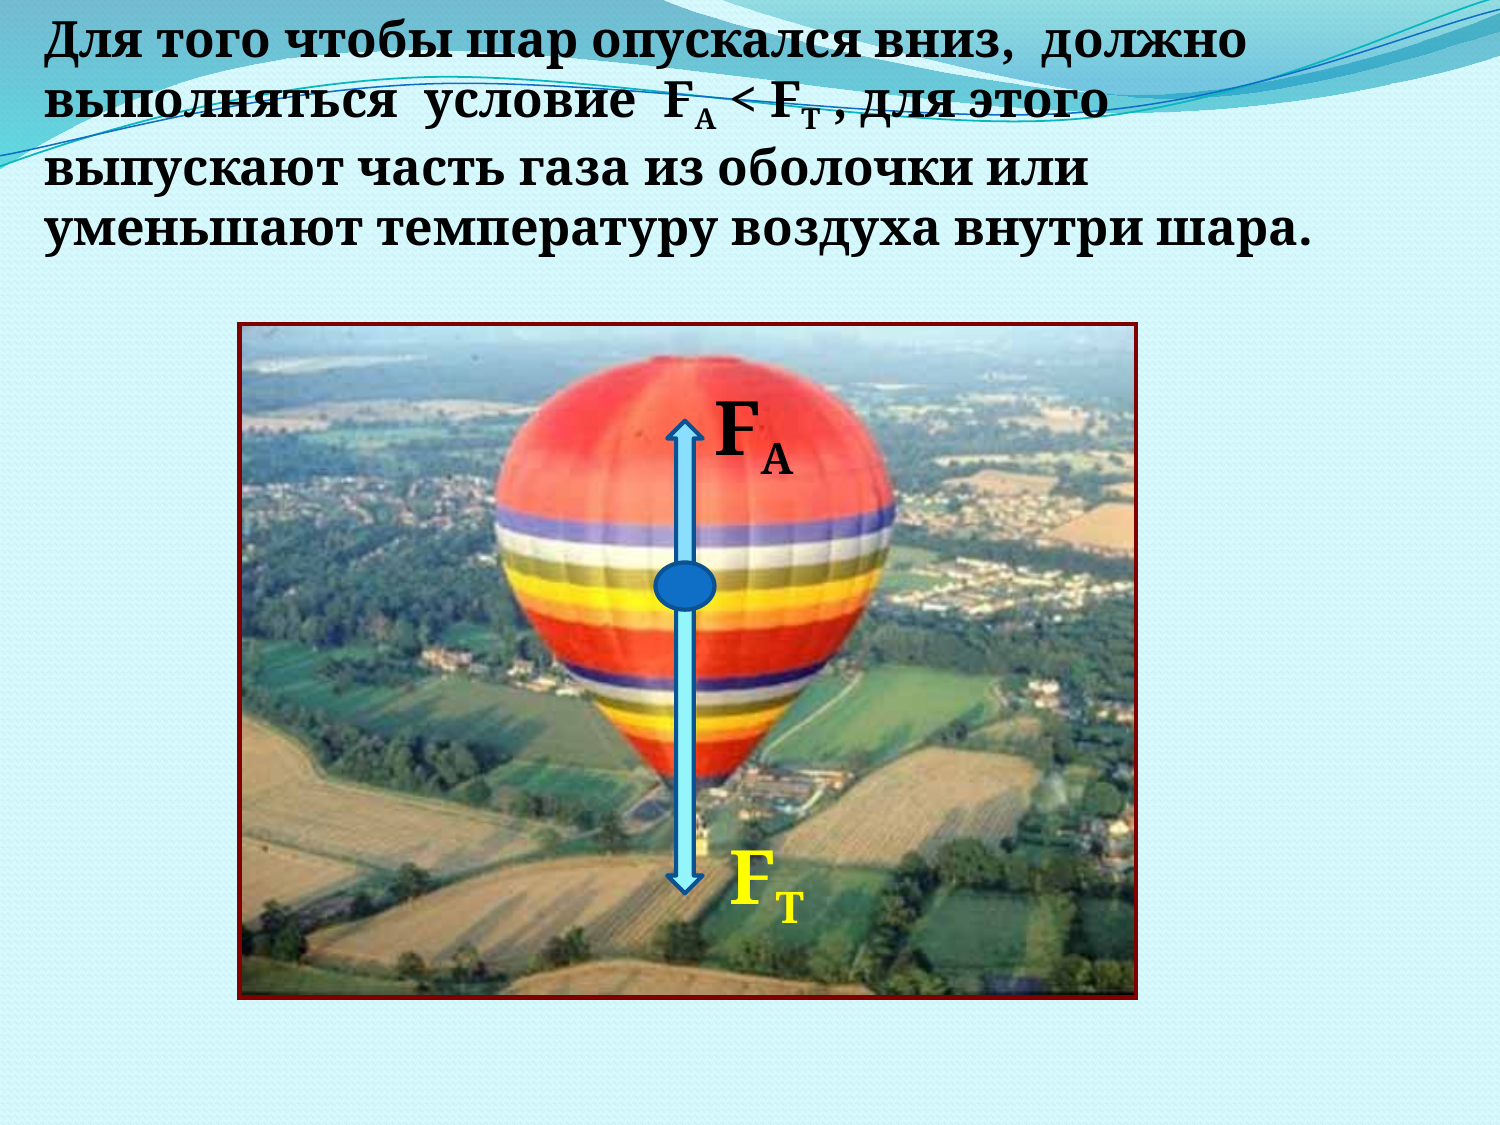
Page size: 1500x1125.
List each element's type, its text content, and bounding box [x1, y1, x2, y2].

text_box Для того чтобы шар опускался вниз, должно выполняться условие FA < FТ , для этого выпускают часть газа из оболочки или уменьшают температуру воздуха внутри шара. [29, 0, 1424, 320]
picture [241, 326, 1134, 996]
